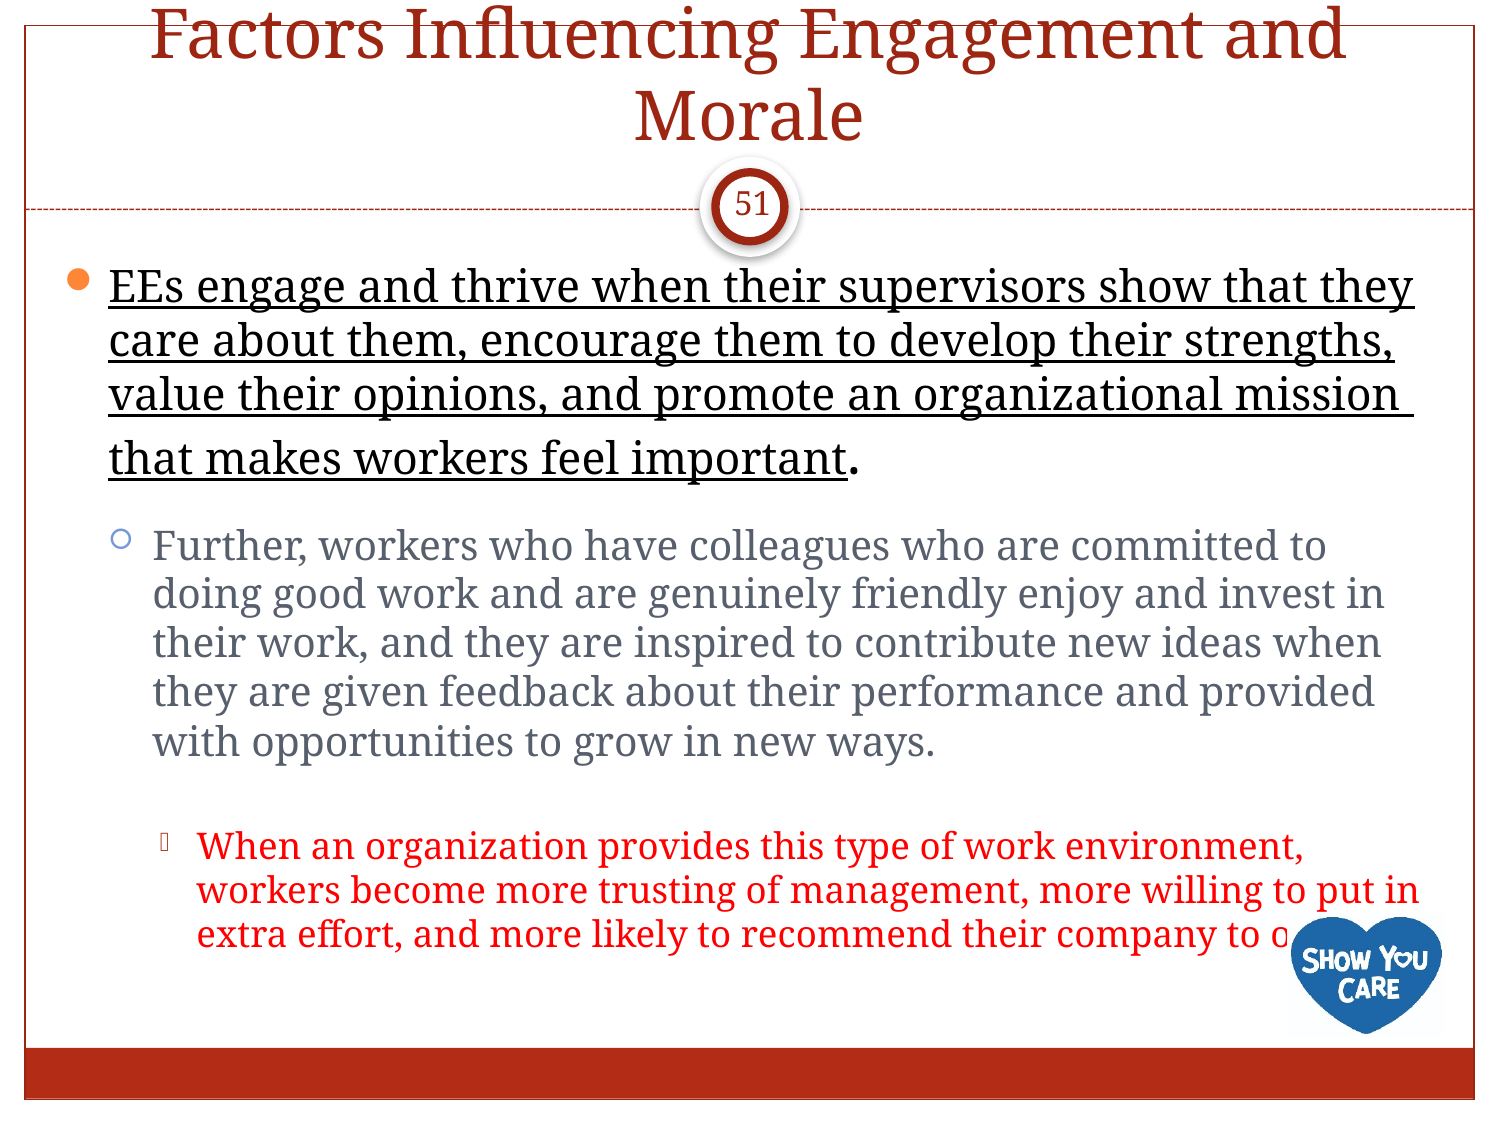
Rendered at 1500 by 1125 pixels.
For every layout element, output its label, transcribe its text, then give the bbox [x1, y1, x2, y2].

title Factors Influencing Engagement and Morale [49, 37, 1450, 162]
slide_number 51 [715, 168, 791, 241]
list EEs engage and thrive when their supervisors show that they care about them, encourage them to develop their strengths, value their opinions, and promote an organizational mission that makes workers feel important. Further, workers who have colleagues who are committed to doing good work and are genuinely friendly enjoy and invest in their work, and they are inspired to contribute new ideas when they are given feedback about their performance and provided with opportunities to grow in new ways. When an organization provides this type of work environment, workers become more trusting of management, more willing to put in extra effort, and more likely to recommend their company to others. [49, 250, 1445, 1001]
picture [1287, 912, 1445, 1038]
